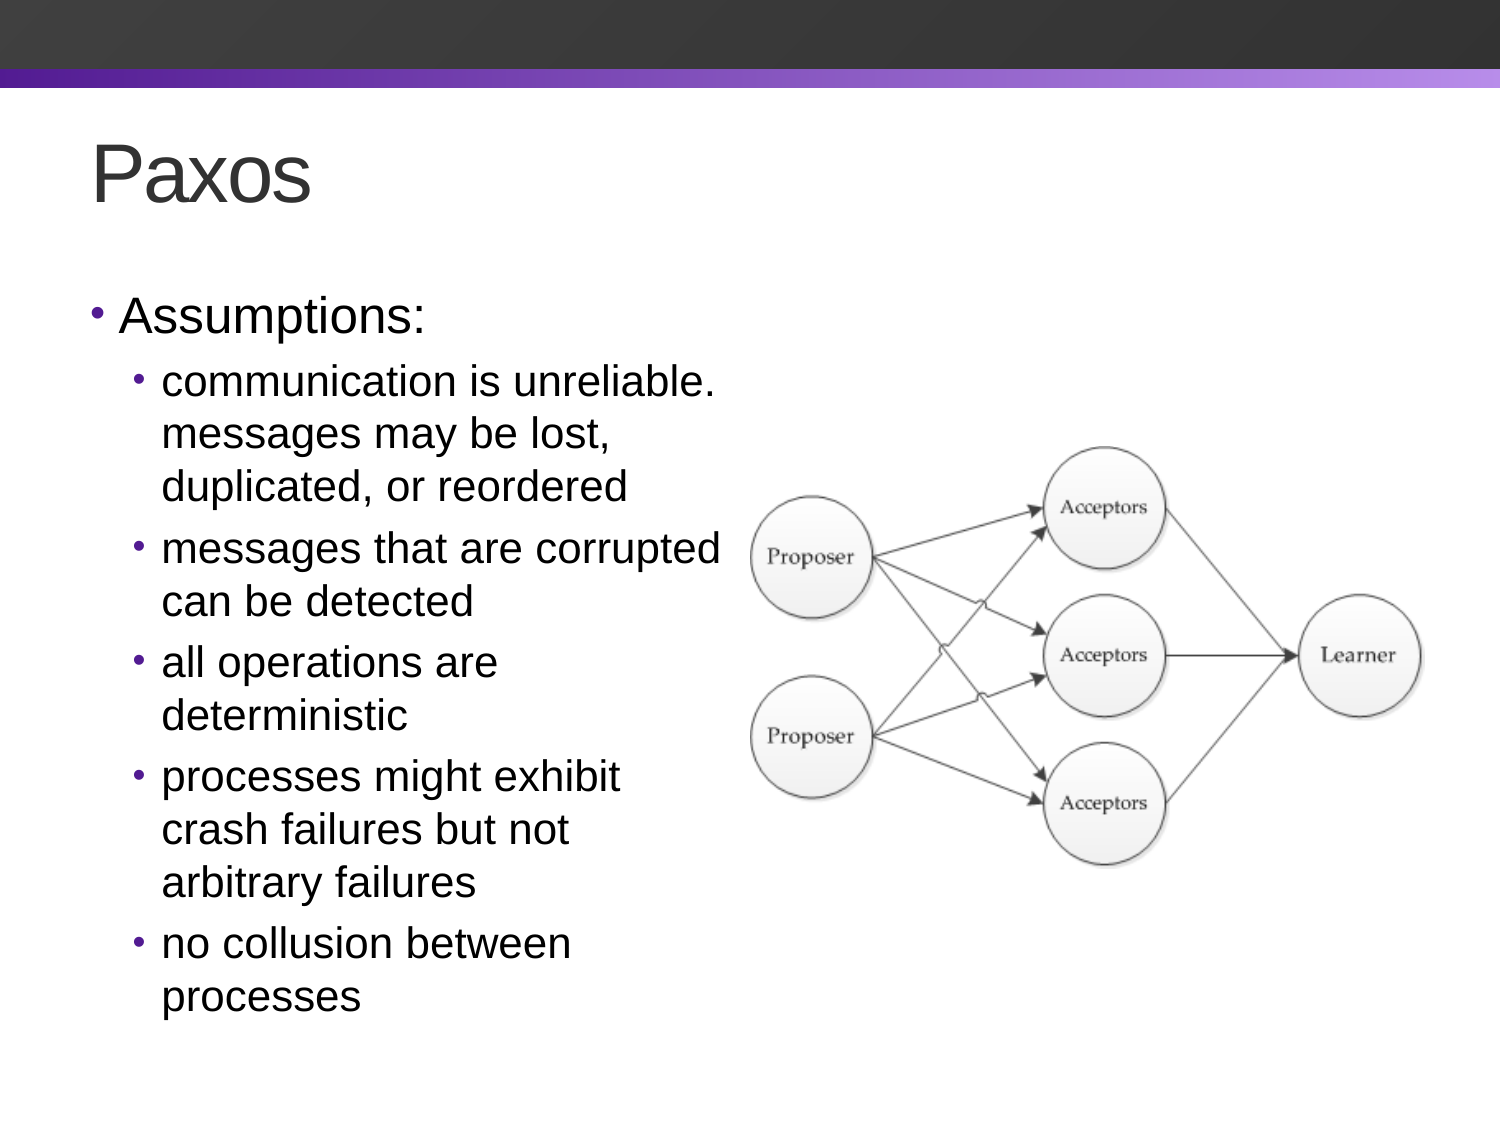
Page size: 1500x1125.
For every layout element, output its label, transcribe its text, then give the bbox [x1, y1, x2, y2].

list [749, 446, 1426, 869]
list Assumptions: communication is unreliable. messages may be lost, duplicated, or reordered messages that are corrupted can be detected all operations are deterministic processes might exhibit crash failures but not arbitrary failures no collusion between processes [75, 274, 738, 1049]
title Paxos [75, 87, 1425, 250]
